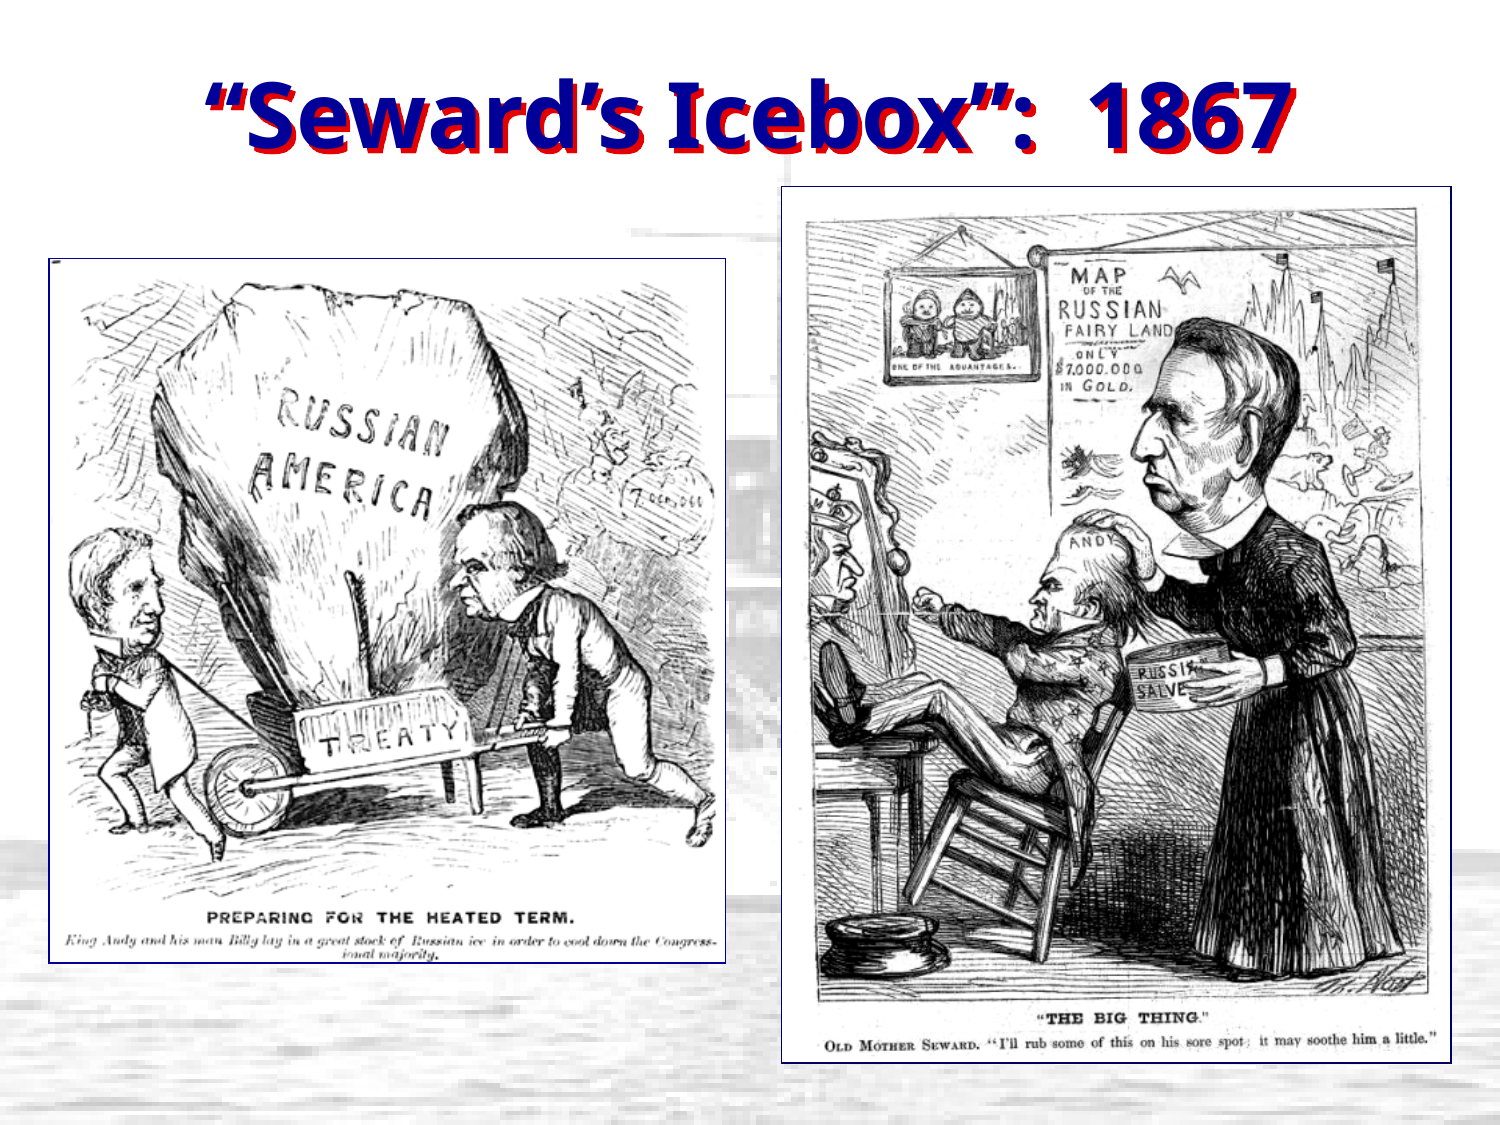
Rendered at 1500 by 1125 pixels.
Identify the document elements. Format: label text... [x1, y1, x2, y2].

picture [782, 187, 1451, 1063]
text_box “Seward’s Icebox”: 1867 [62, 49, 1438, 175]
picture [49, 259, 726, 963]
